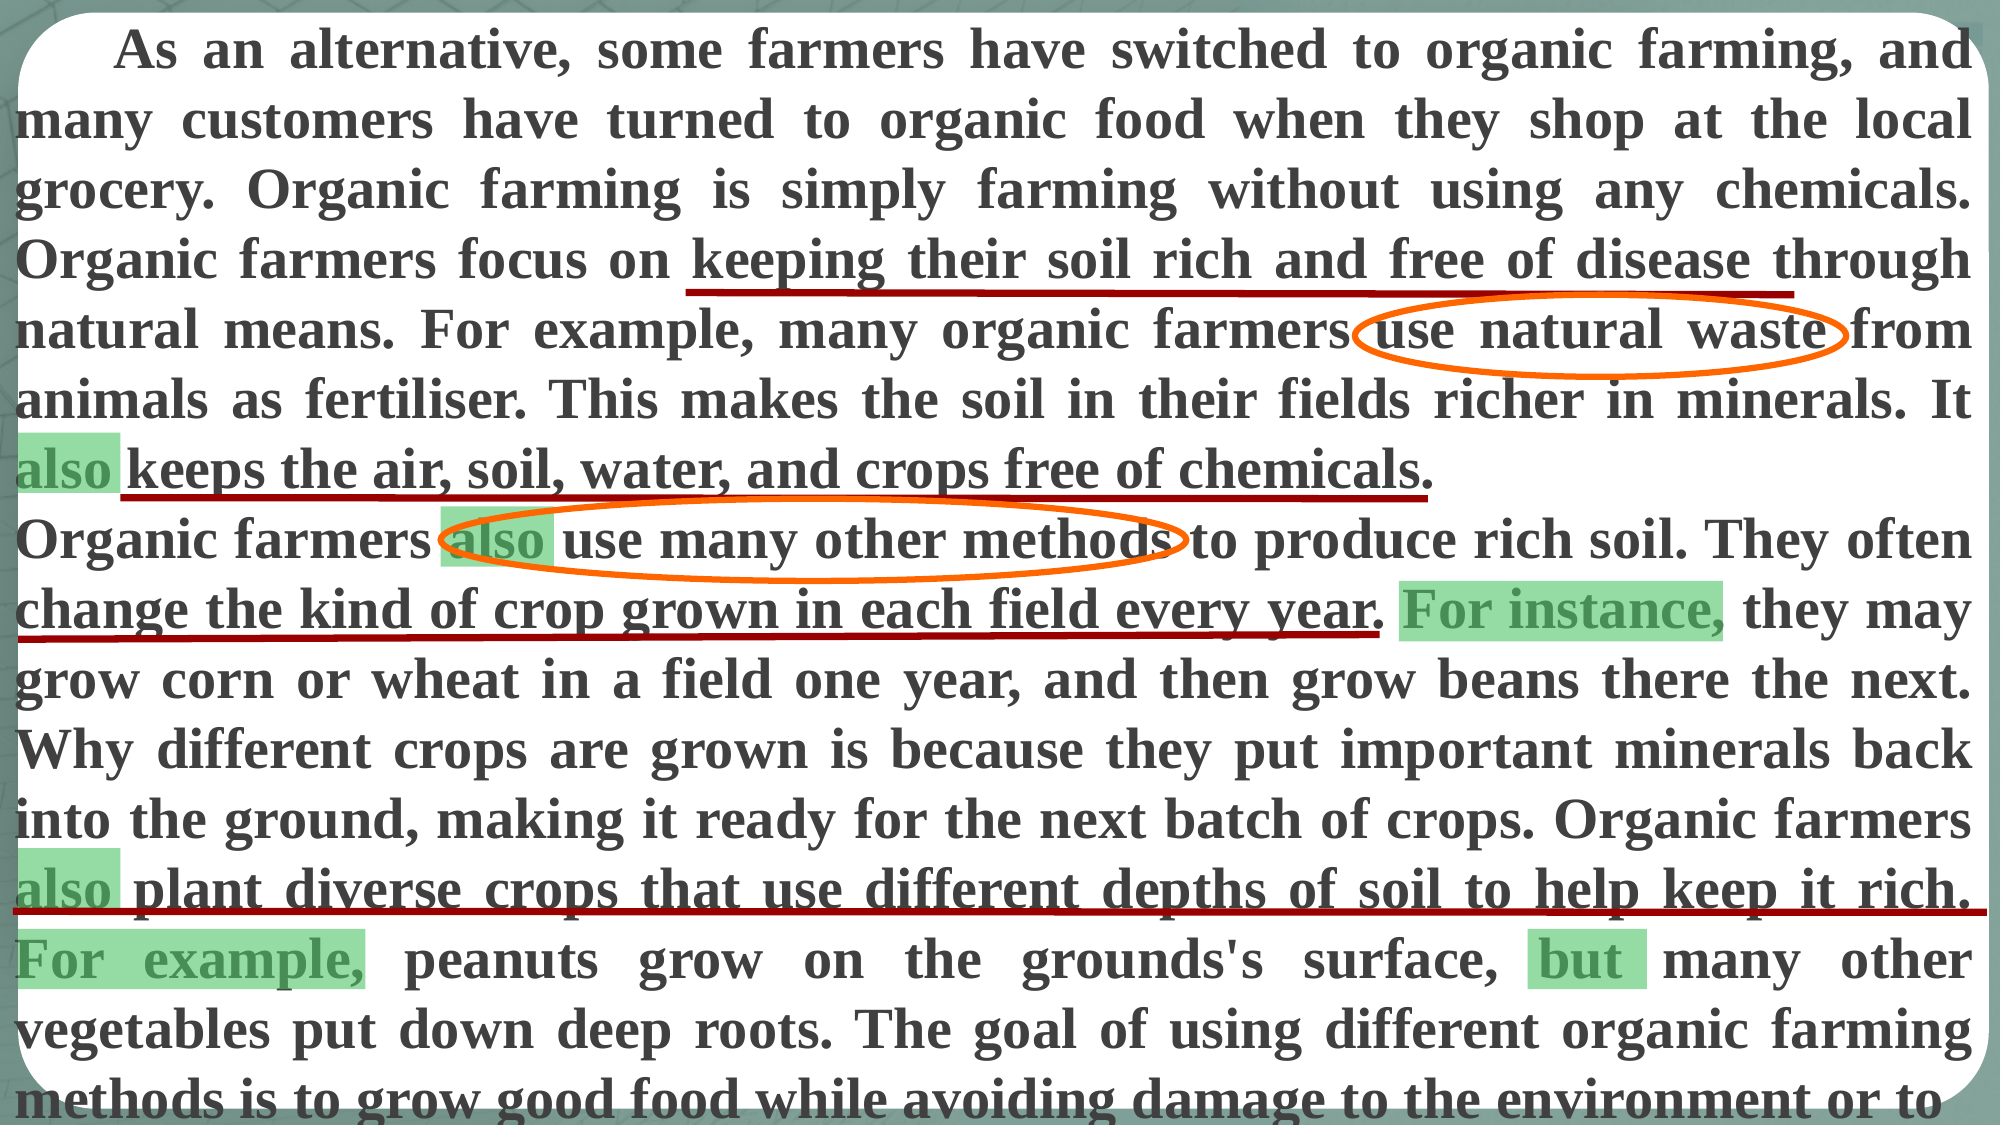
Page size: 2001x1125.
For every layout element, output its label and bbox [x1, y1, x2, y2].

text_box [18, 634, 1380, 640]
text_box [0, 2, 1989, 1125]
text_box [1618, 0, 2000, 1125]
